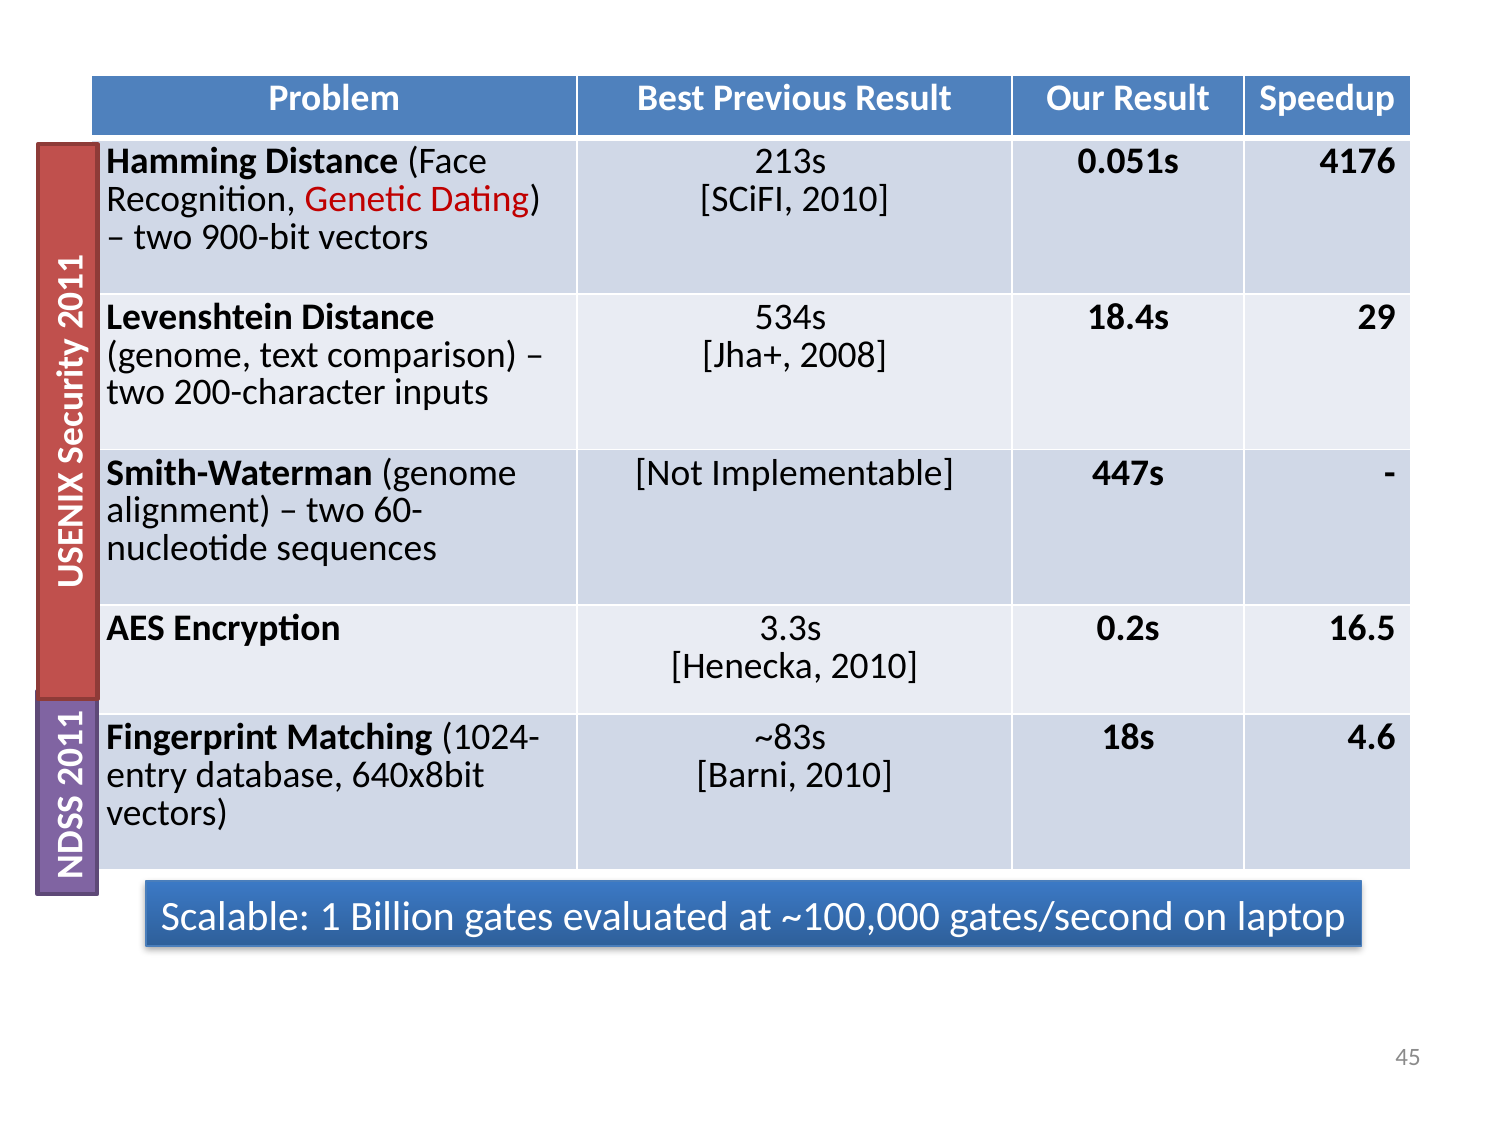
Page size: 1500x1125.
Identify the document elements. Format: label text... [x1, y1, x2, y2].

table_cell 3.3s [Henecka, 2010] [578, 606, 1011, 713]
table_cell 447s [1013, 450, 1243, 604]
table_cell 534s [Jha+, 2008] [578, 295, 1011, 449]
table_header Our Result [1013, 76, 1243, 135]
table_header Problem [92, 76, 576, 135]
table_cell 16.5 [1245, 606, 1410, 713]
table_cell 0.2s [1013, 606, 1243, 713]
table_cell ~83s [Barni, 2010] [578, 715, 1011, 869]
table_header Speedup [1245, 76, 1410, 135]
text_box USENIX Security 2011 [36, 142, 100, 701]
table_cell 29 [1245, 295, 1410, 449]
table_cell [Not Implementable] [578, 450, 1011, 604]
slide_number 45 [1085, 1025, 1436, 1085]
table_cell AES Encryption [99, 606, 576, 713]
table_cell 4176 [1245, 141, 1410, 293]
table_header Best Previous Result [578, 76, 1011, 135]
table_cell Smith-Waterman (genome alignment) – two 60-nucleotide sequences [100, 450, 576, 604]
table_cell 4.6 [1245, 715, 1410, 869]
text_box NDSS 2011 [35, 689, 99, 896]
table_cell 0.051s [1013, 141, 1243, 293]
table_cell Fingerprint Matching (1024-entry database, 640x8bit vectors) [99, 715, 576, 869]
table_cell - [1245, 450, 1410, 604]
table_cell Levenshtein Distance (genome, text comparison) – two 200-character inputs [100, 295, 576, 449]
table_cell 18s [1013, 715, 1243, 869]
table_cell Hamming Distance (Face Recognition, Genetic Dating) – two 900-bit vectors [92, 141, 576, 293]
table_cell 18.4s [1013, 295, 1243, 449]
text_box Scalable: 1 Billion gates evaluated at ~100,000 gates/second on laptop [145, 880, 1362, 947]
table_cell 213s [SCiFI, 2010] [578, 141, 1011, 293]
